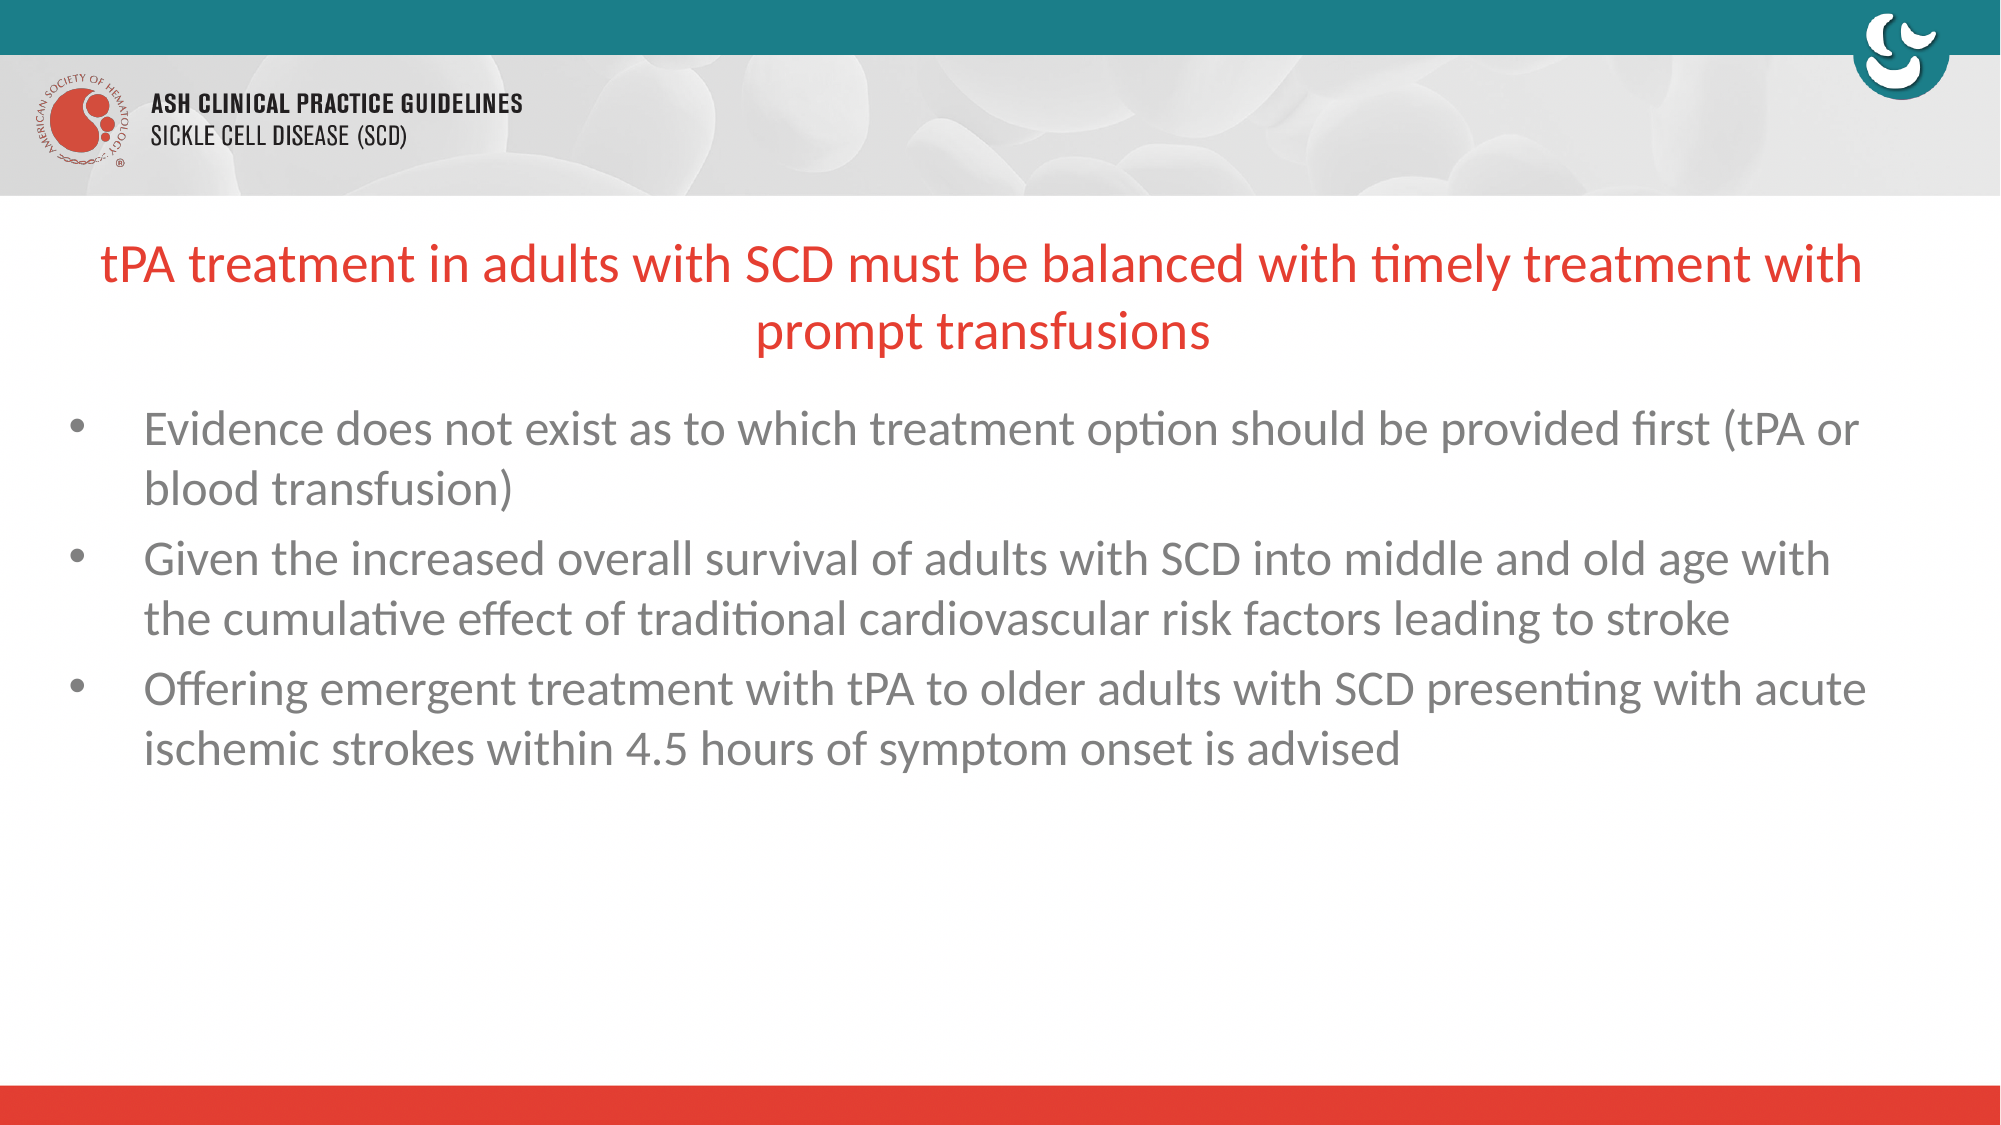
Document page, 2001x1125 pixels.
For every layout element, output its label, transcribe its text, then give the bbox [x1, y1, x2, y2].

list Evidence does not exist as to which treatment option should be provided first (tPA or blood transfusion) Given the increased overall survival of adults with SCD into middle and old age with the cumulative effect of traditional cardiovascular risk factors leading to stroke Offering emergent treatment with tPA to older adults with SCD presenting with acute ischemic strokes within 4.5 hours of symptom onset is advised [68, 395, 1869, 983]
picture [0, 0, 2001, 1125]
title tPA treatment in adults with SCD must be balanced with timely treatment with prompt transfusions [68, 219, 1913, 337]
